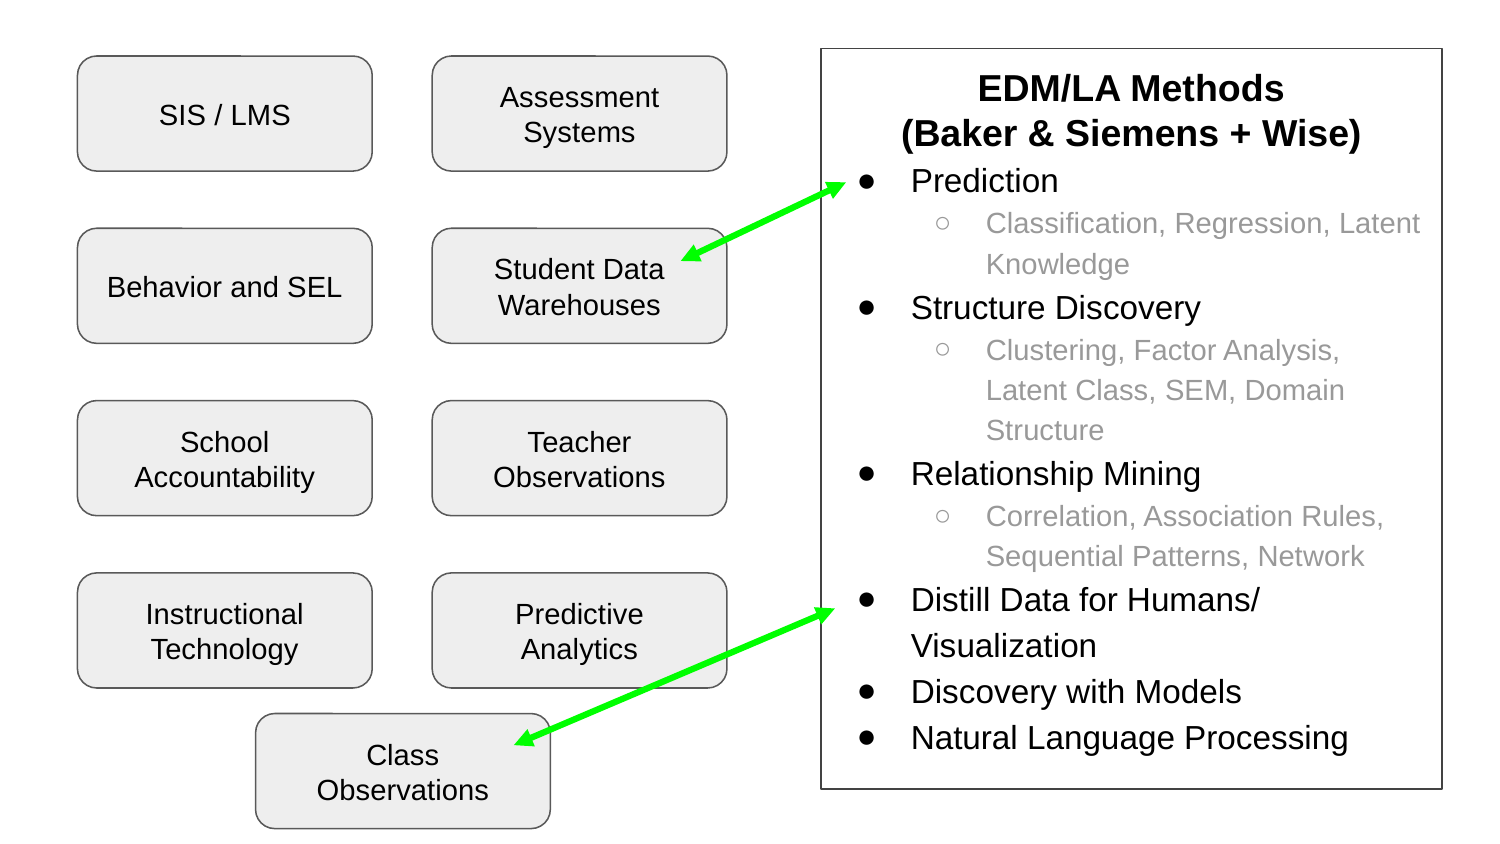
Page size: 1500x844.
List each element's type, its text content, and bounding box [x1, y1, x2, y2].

text_box SIS / LMS [77, 55, 373, 172]
text_box Predictive Analytics [432, 572, 727, 688]
text_box Assessment Systems [432, 55, 727, 172]
text_box Student Data Warehouses [432, 228, 727, 344]
text_box School Accountability [77, 400, 373, 516]
text_box Class Observations [255, 713, 551, 829]
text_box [513, 608, 836, 746]
text_box EDM/LA Methods (Baker & Siemens + Wise) Prediction Classification, Regression, Latent Knowledge Structure Discovery Clustering, Factor Analysis, Latent Class, SEM, Domain Structure Relationship Mining Correlation, Association Rules, Sequential Patterns, Network Distill Data for Humans/ Visualization Discovery with Models Natural Language Processing [820, 48, 1442, 790]
text_box Teacher Observations [432, 400, 727, 516]
text_box Instructional Technology [77, 572, 373, 688]
text_box Behavior and SEL [77, 228, 373, 344]
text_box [680, 182, 847, 262]
